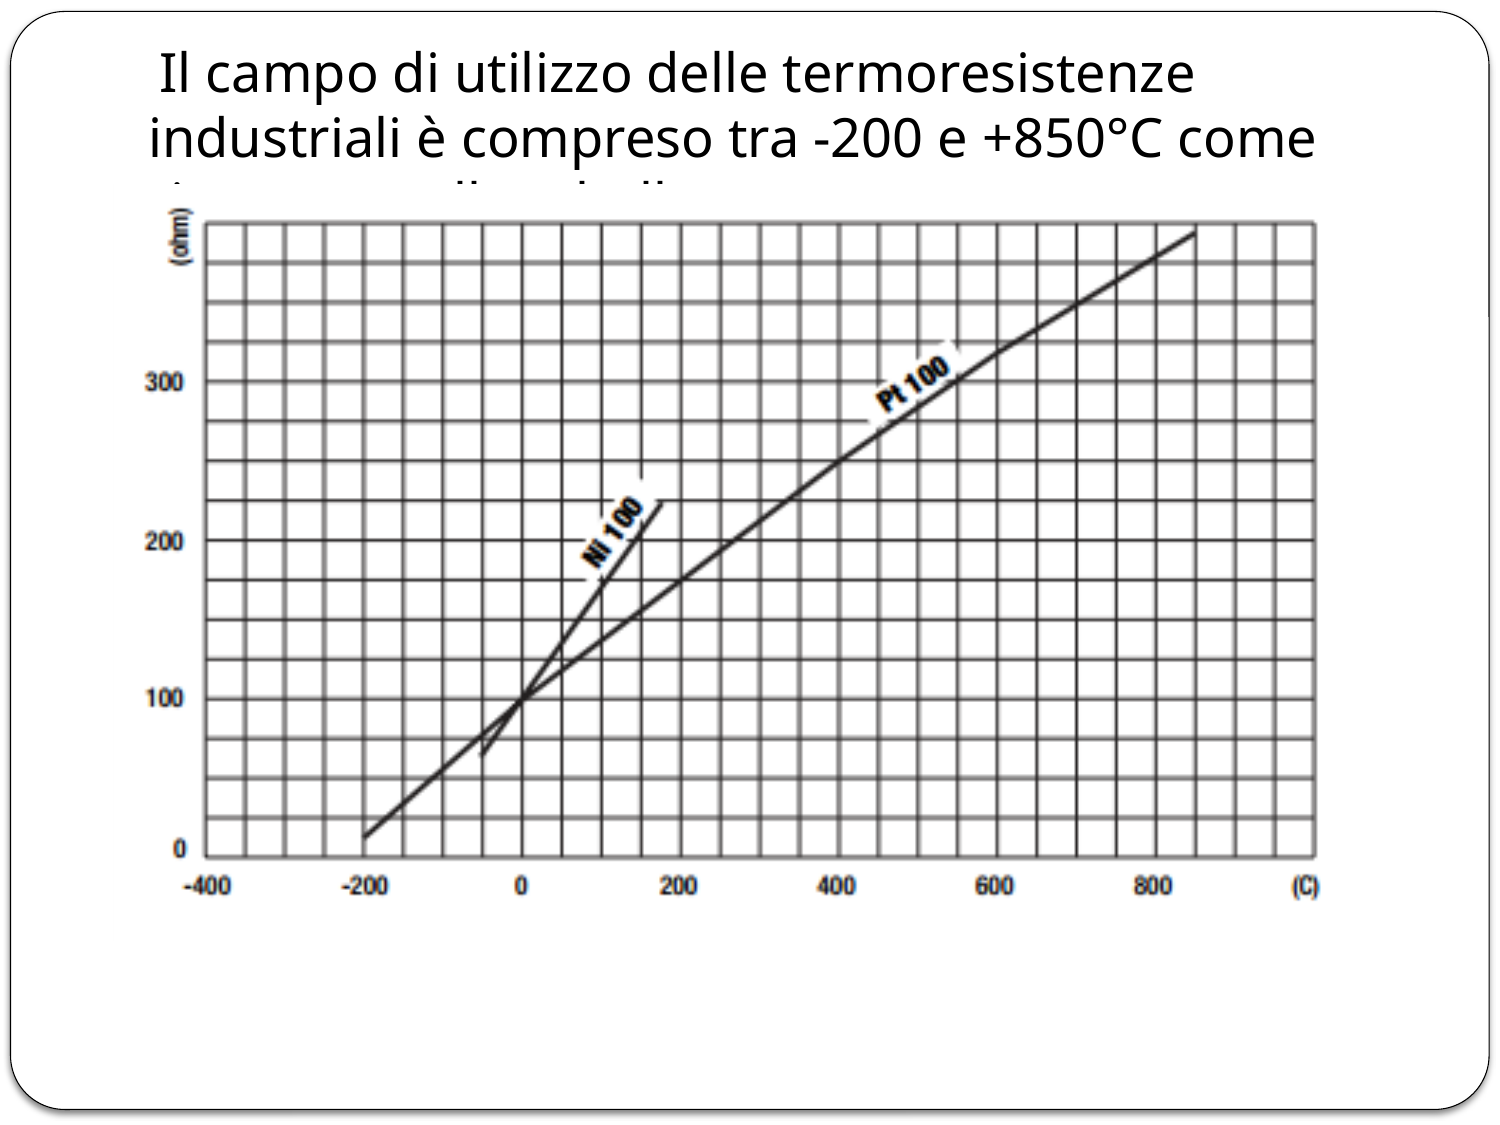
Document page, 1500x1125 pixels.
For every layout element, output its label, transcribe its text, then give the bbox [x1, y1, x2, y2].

list Il campo di utilizzo delle termoresistenze industriali è compreso tra -200 e +850°C come riportato nella tabella. [88, 30, 1414, 308]
picture [111, 184, 1406, 941]
